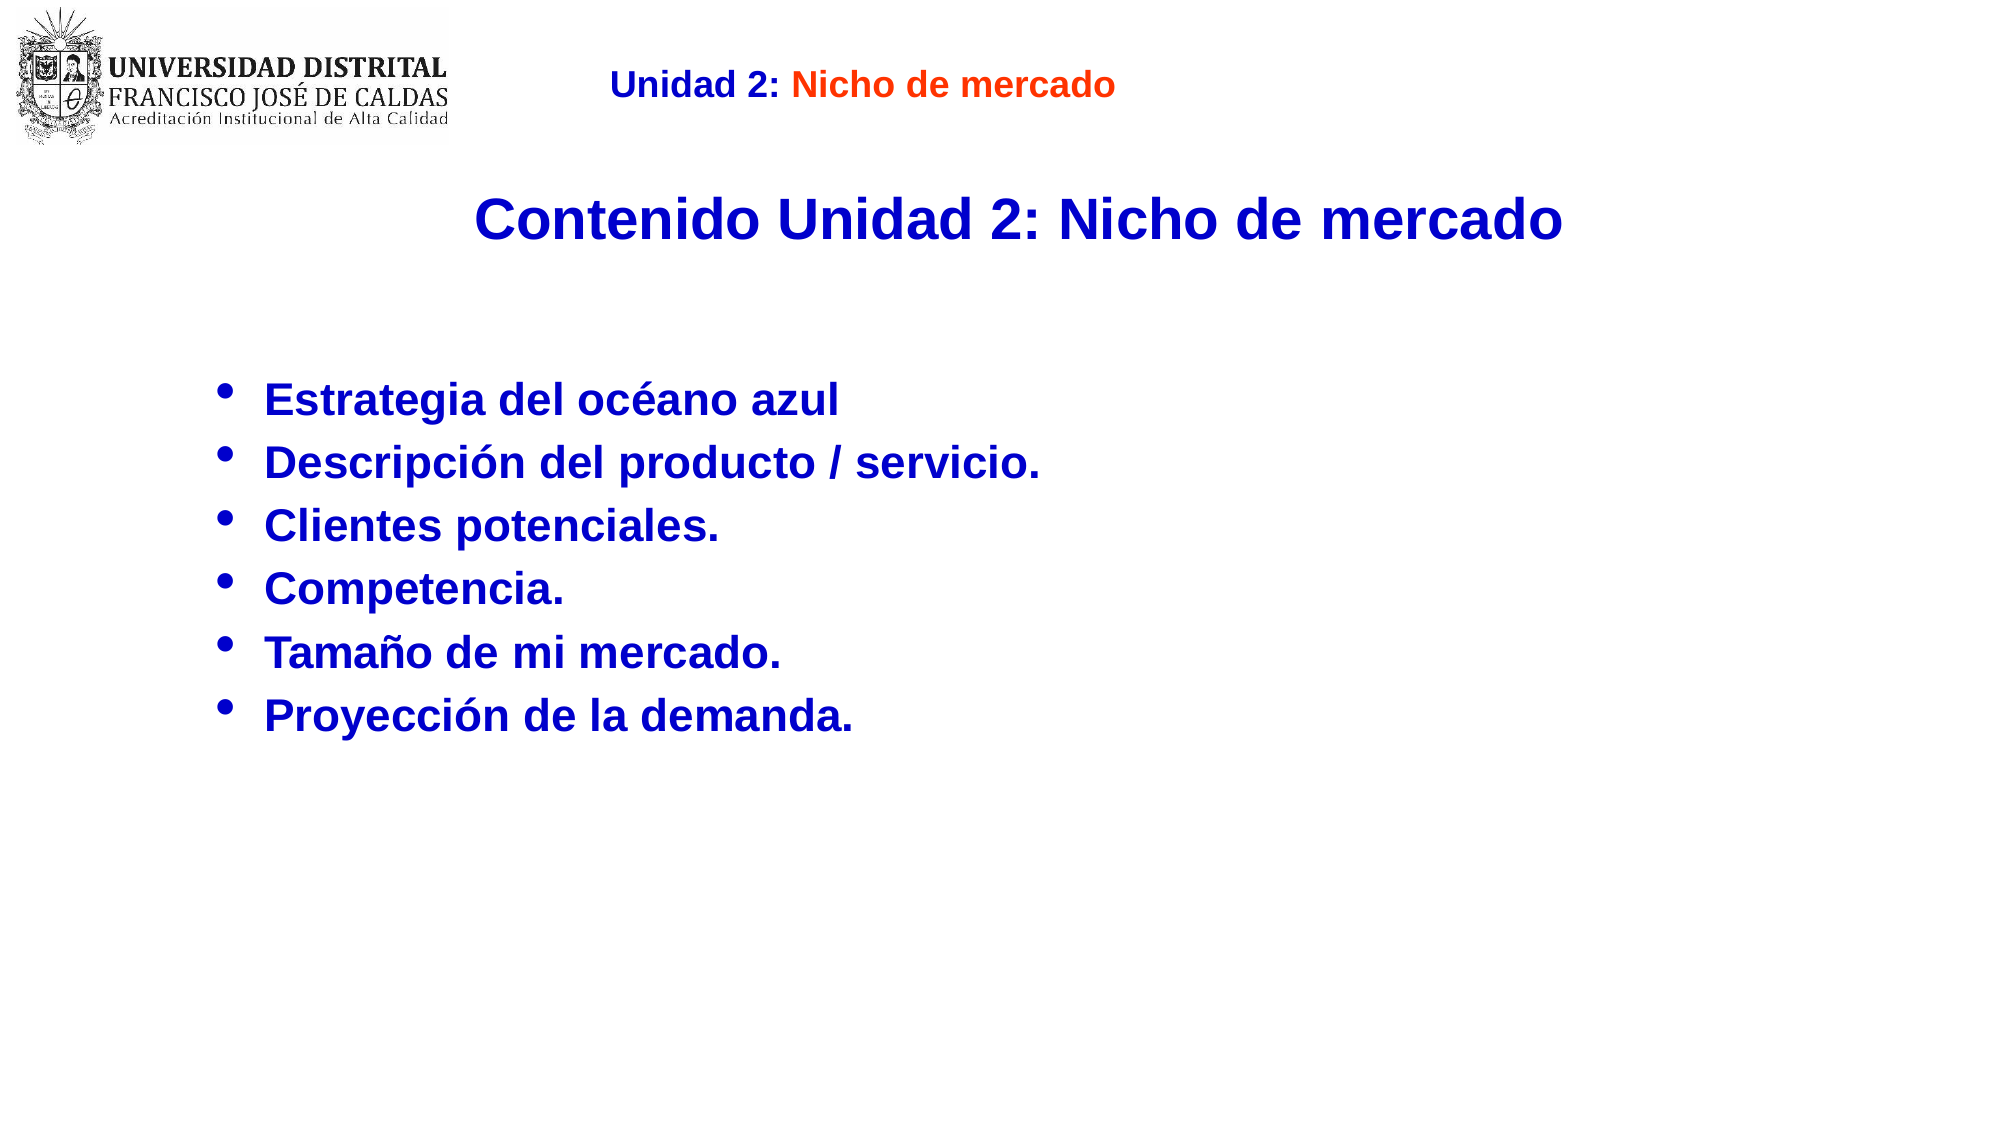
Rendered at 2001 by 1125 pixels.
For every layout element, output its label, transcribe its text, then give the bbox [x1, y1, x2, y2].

title Contenido Unidad 2: Nicho de mercado [472, 179, 1571, 370]
text_box [16, 7, 449, 145]
text_box Estrategia del océano azul Descripción del producto / servicio. Clientes potenciales. Competencia. Tamaño de mi mercado. Proyección de la demanda. [215, 359, 1045, 741]
text_box Unidad 2: Nicho de mercado [607, 57, 1119, 105]
